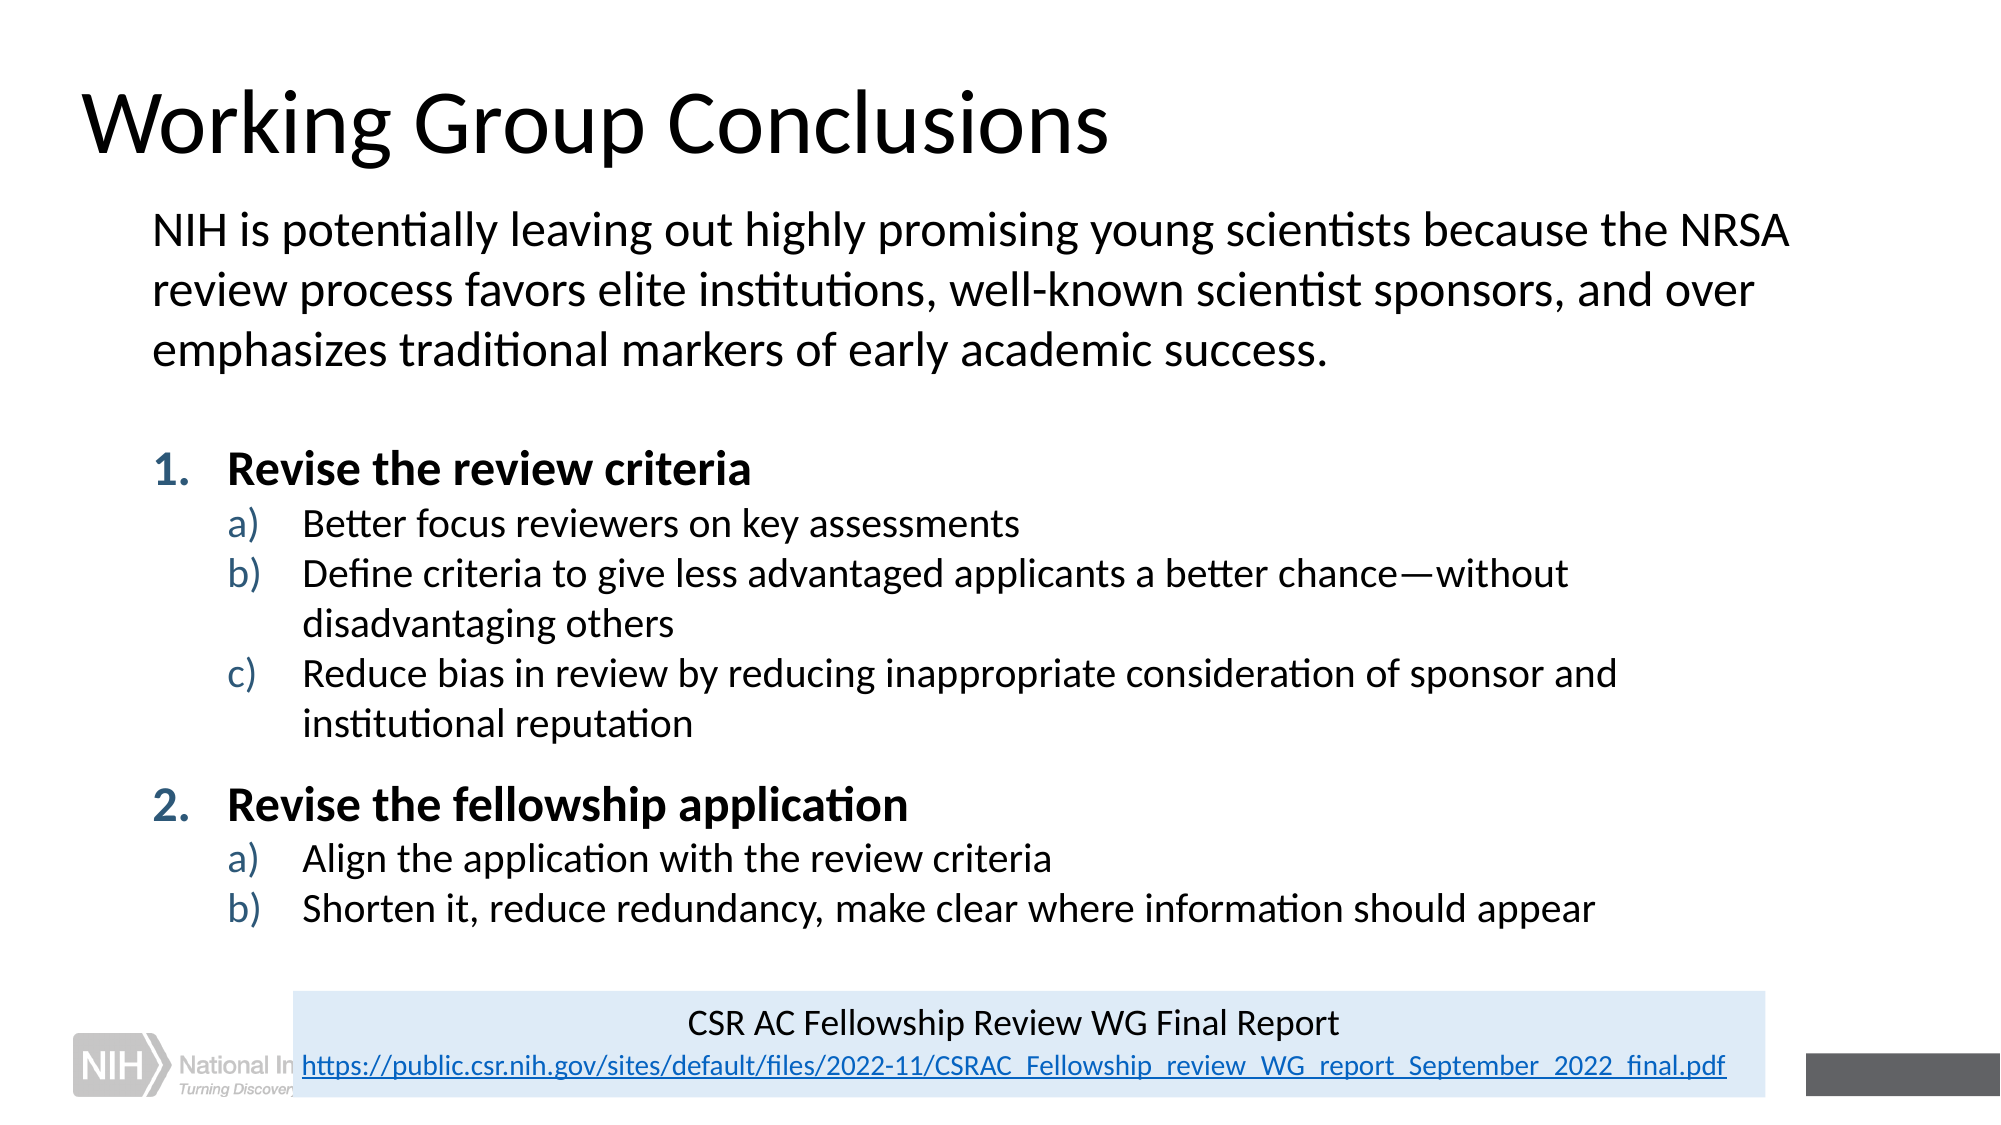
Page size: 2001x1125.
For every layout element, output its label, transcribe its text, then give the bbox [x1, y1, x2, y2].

text_box NIH is potentially leaving out highly promising young scientists because the NRSA review process favors elite institutions, well-known scientist sponsors, and over emphasizes traditional markers of early academic success. [137, 189, 1827, 384]
text_box Revise the review criteria Better focus reviewers on key assessments Define criteria to give less advantaged applicants a better chance—without disadvantaging others Reduce bias in review by reducing inappropriate consideration of sponsor and institutional reputation Revise the fellowship application Align the application with the review criteria Shorten it, reduce redundancy, make clear where information should appear [137, 428, 1816, 989]
title Working Group Conclusions [66, 58, 1792, 190]
text_box [292, 990, 1766, 1098]
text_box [278, 990, 1751, 1081]
